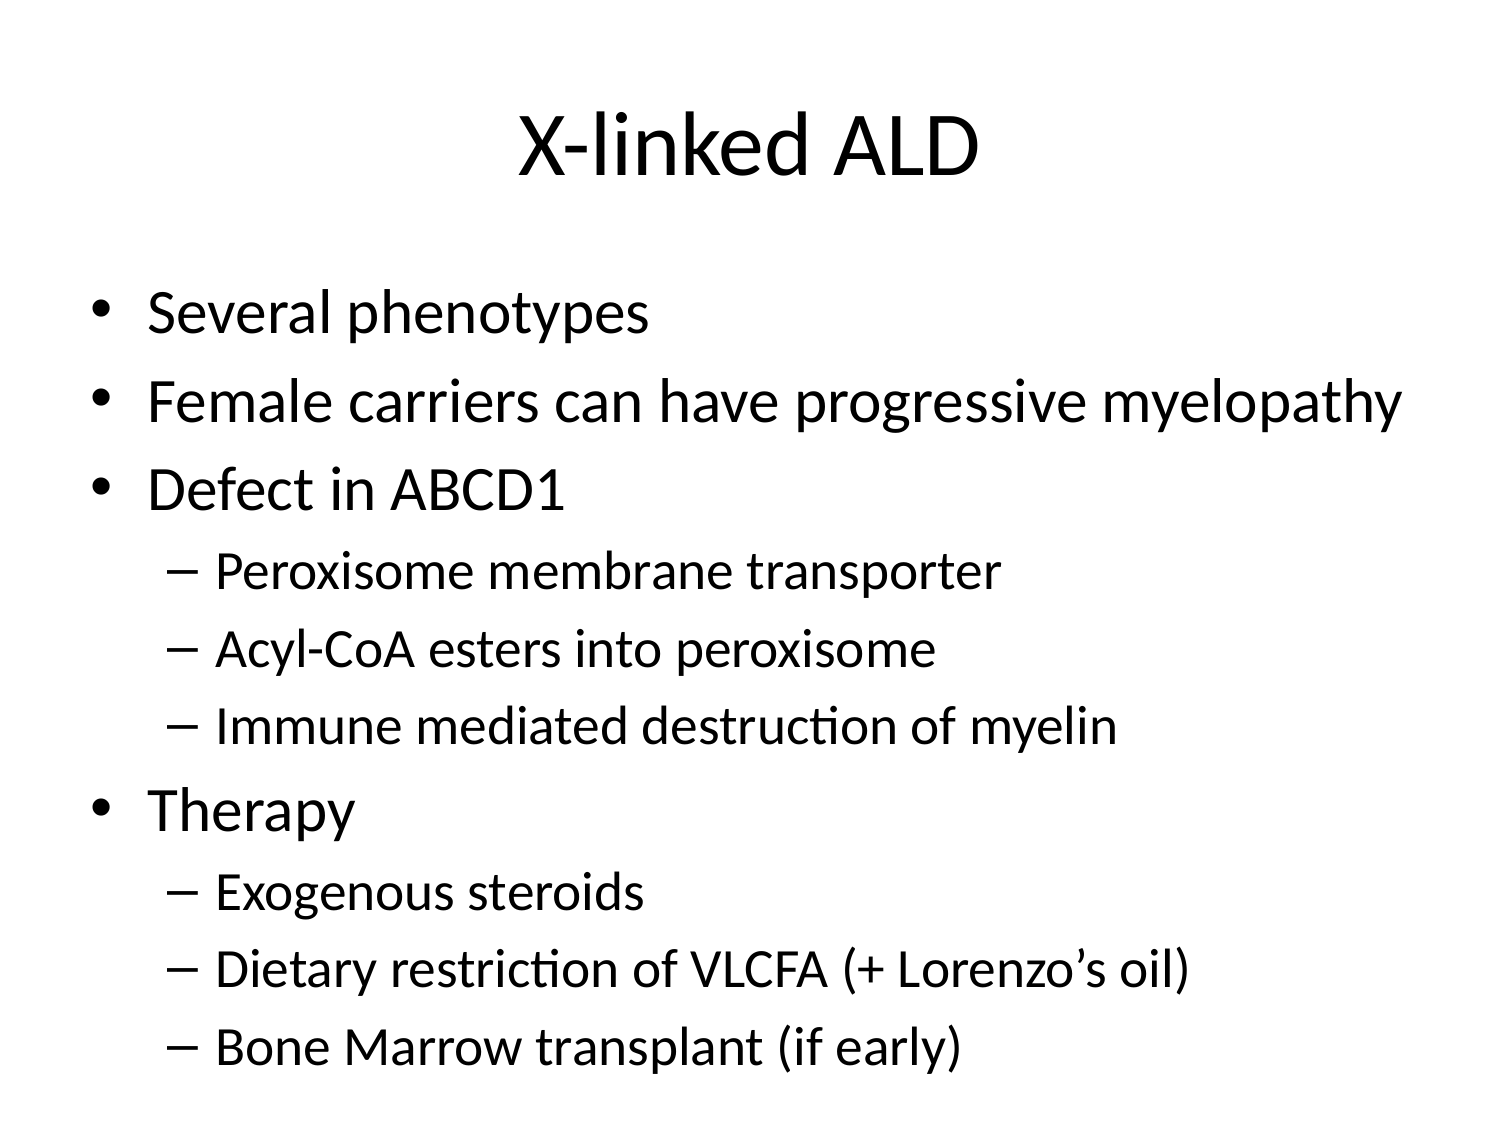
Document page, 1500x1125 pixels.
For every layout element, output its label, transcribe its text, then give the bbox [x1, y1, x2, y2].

list Several phenotypes Female carriers can have progressive myelopathy Defect in ABCD1 Peroxisome membrane transporter Acyl-CoA esters into peroxisome Immune mediated destruction of myelin Therapy Exogenous steroids Dietary restriction of VLCFA (+ Lorenzo’s oil) Bone Marrow transplant (if early) [75, 262, 1425, 1125]
title X-linked ALD [75, 45, 1425, 233]
